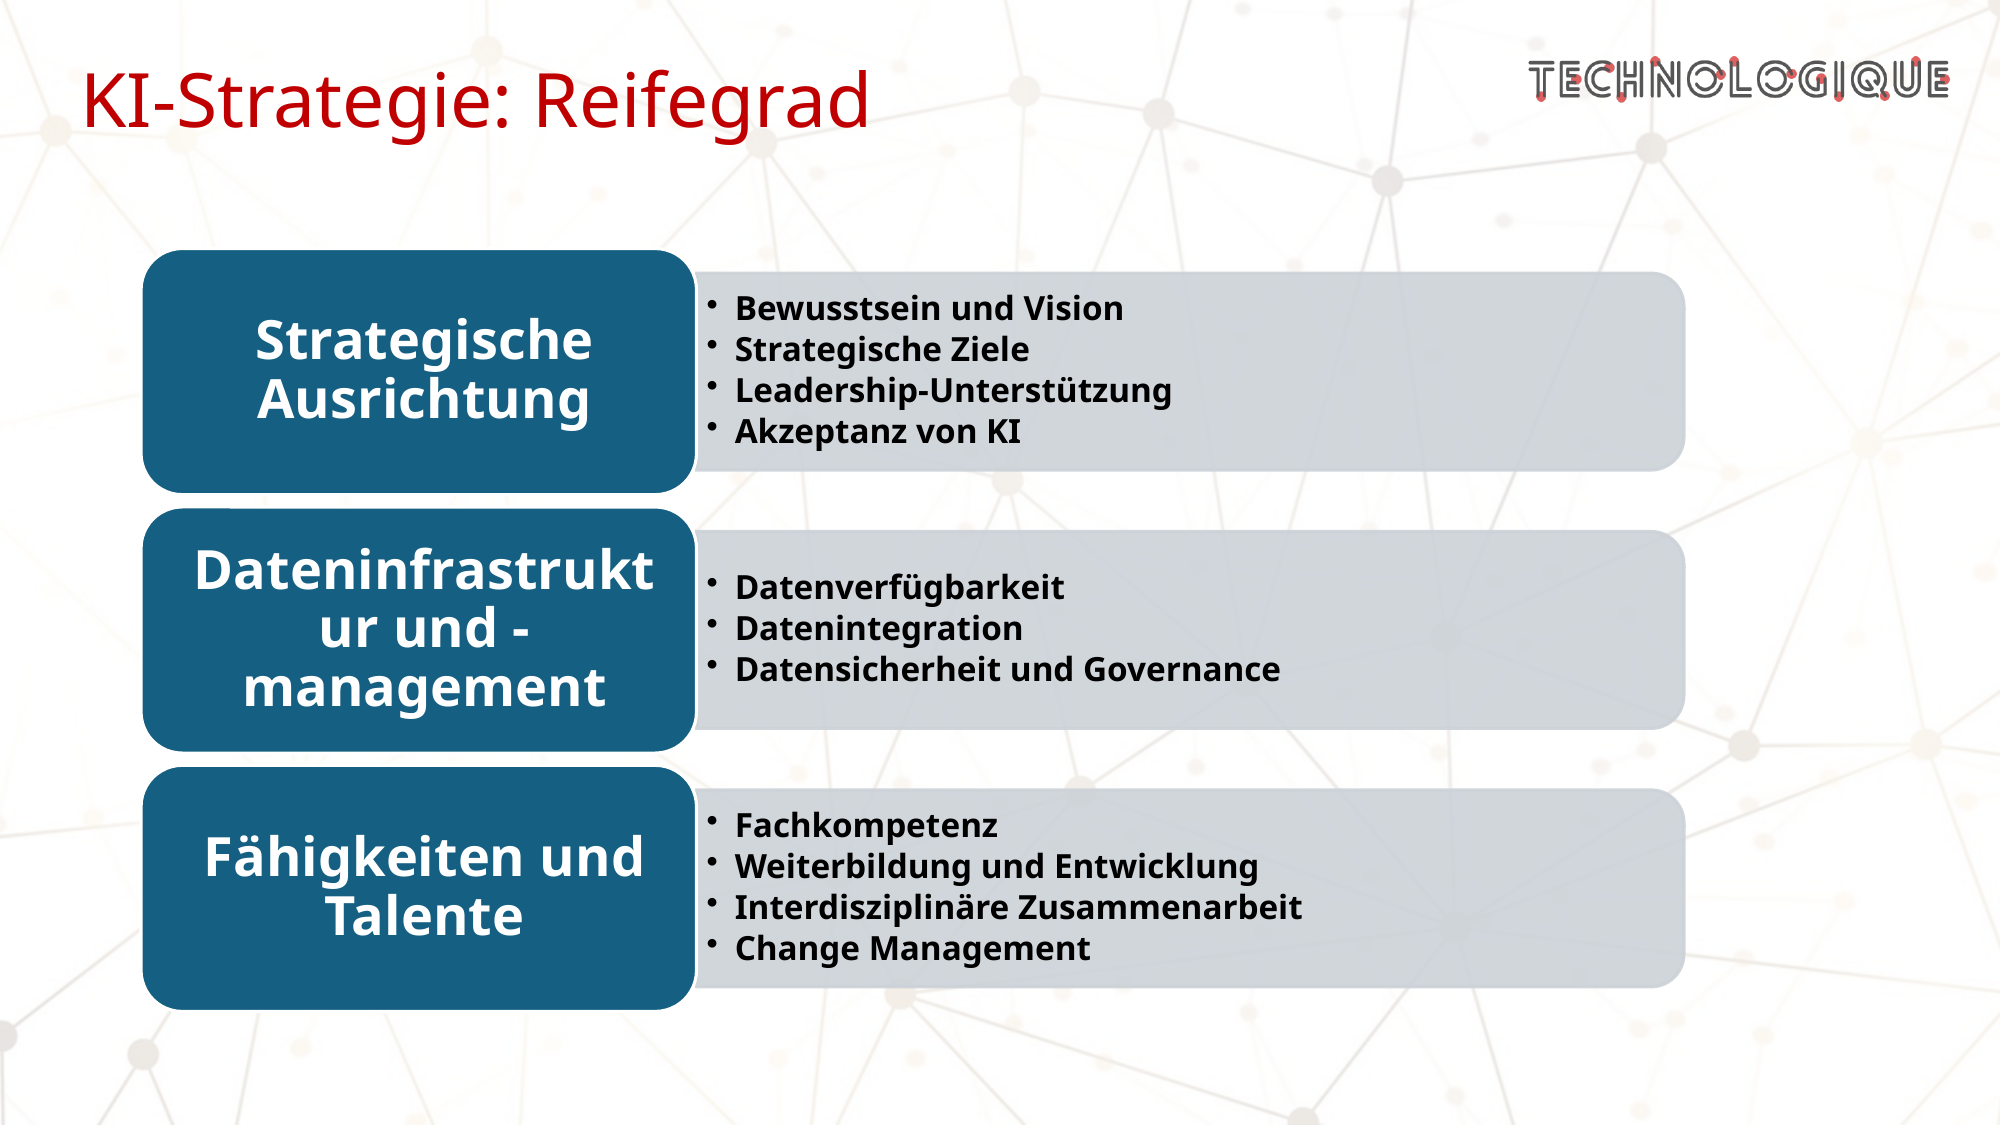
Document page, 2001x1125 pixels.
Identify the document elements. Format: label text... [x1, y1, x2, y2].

picture [1522, 44, 1955, 111]
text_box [140, 247, 1685, 1013]
text_box KI-Strategie: Reifegrad [65, 38, 1935, 168]
